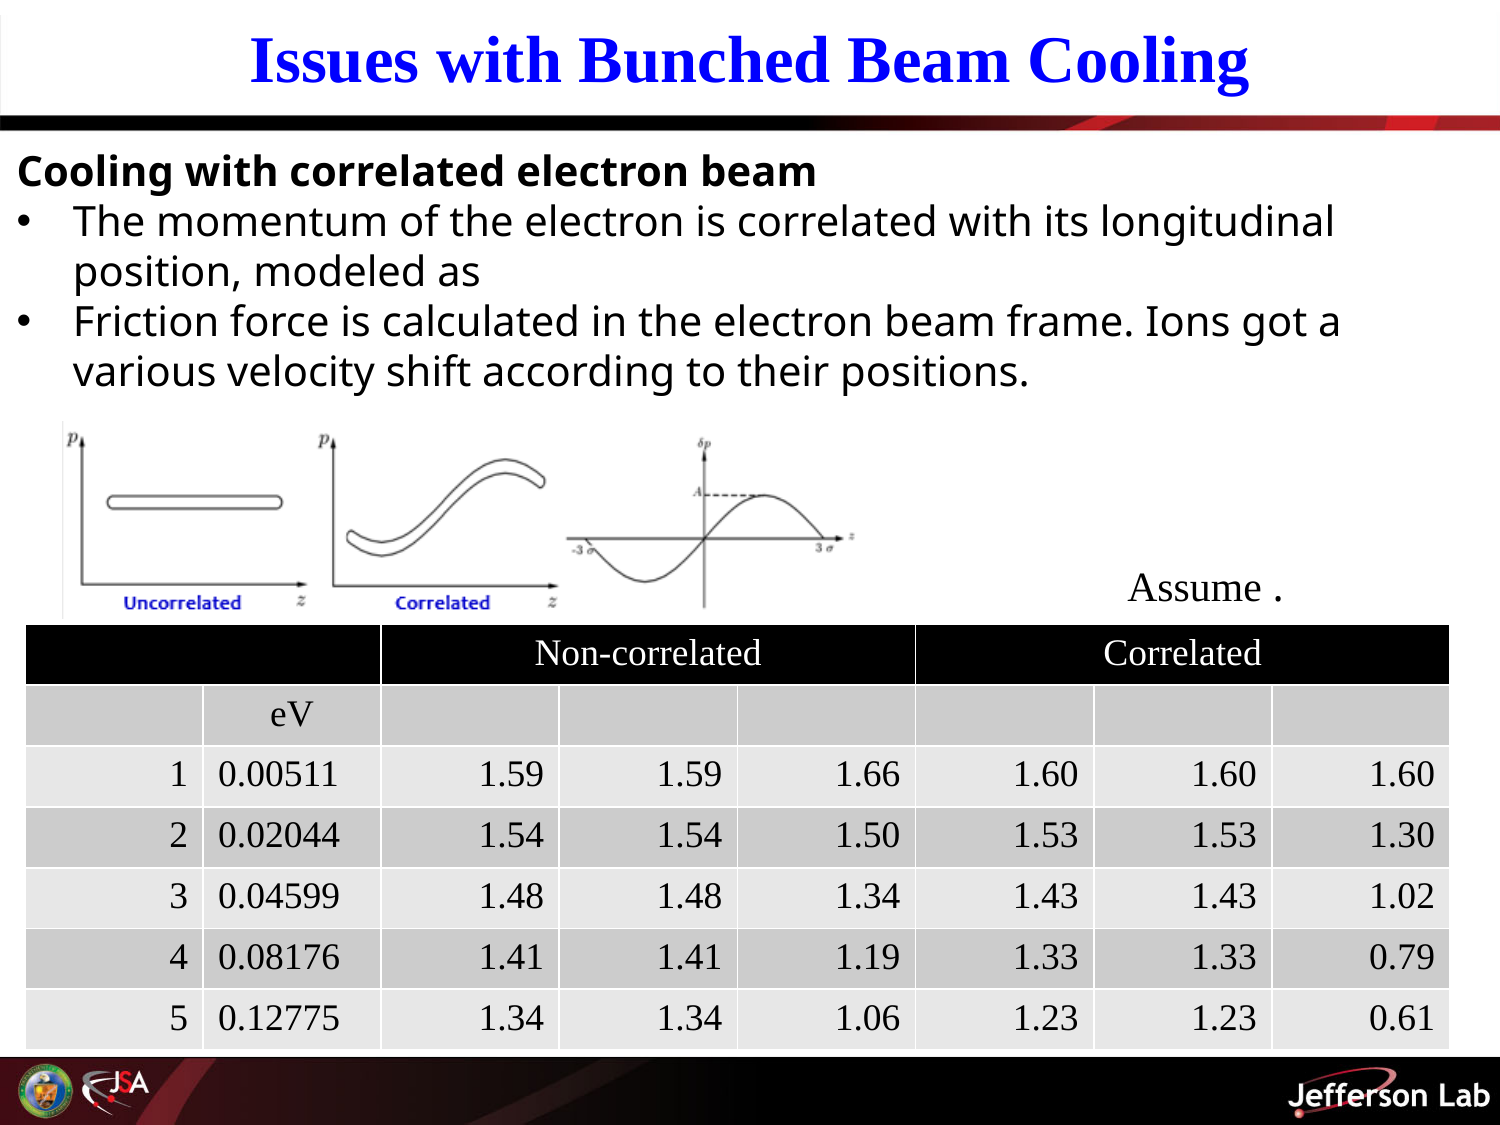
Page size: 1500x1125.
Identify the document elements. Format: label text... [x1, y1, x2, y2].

text_box Issues with Bunched Beam Cooling [0, 0, 1500, 113]
picture [0, 113, 1500, 1125]
